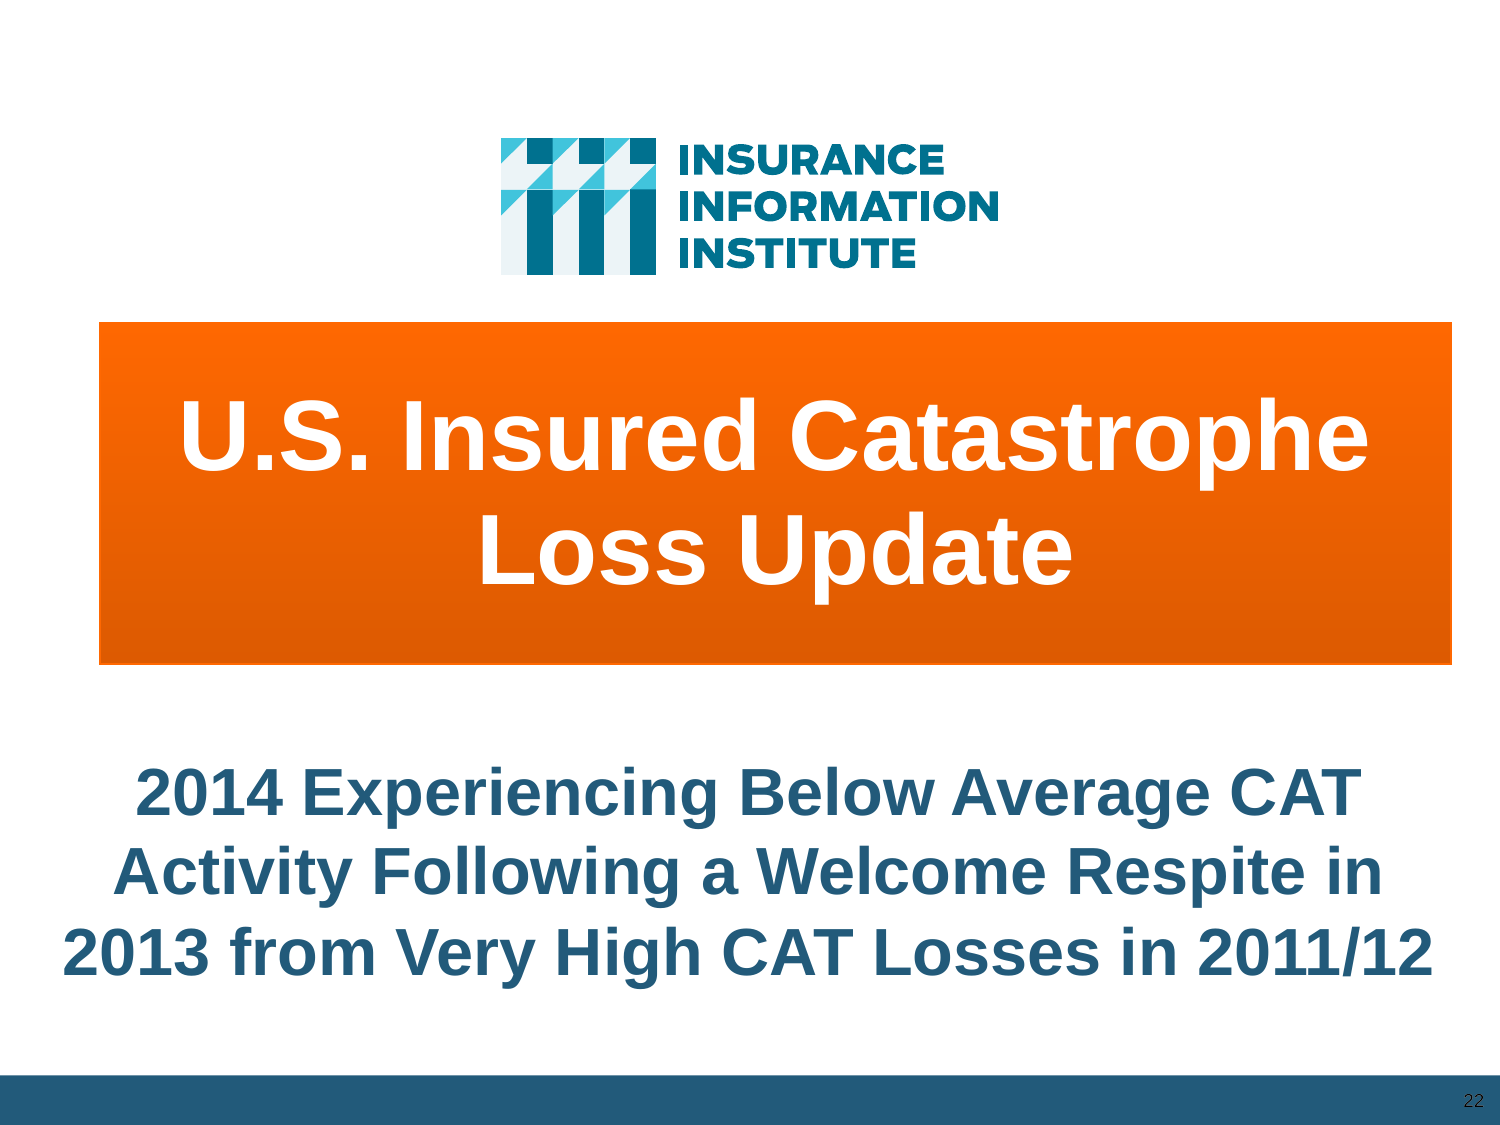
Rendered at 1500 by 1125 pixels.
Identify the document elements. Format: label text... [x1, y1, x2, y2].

text_box [0, 1075, 1500, 1125]
text_box U.S. Insured Catastrophe Loss Update [99, 323, 1452, 664]
slide_number 22 [1410, 1091, 1485, 1112]
text_box 2014 Experiencing Below Average CAT Activity Following a Welcome Respite in 2013 from Very High CAT Losses in 2011/12 [40, 740, 1459, 996]
picture [500, 137, 998, 275]
